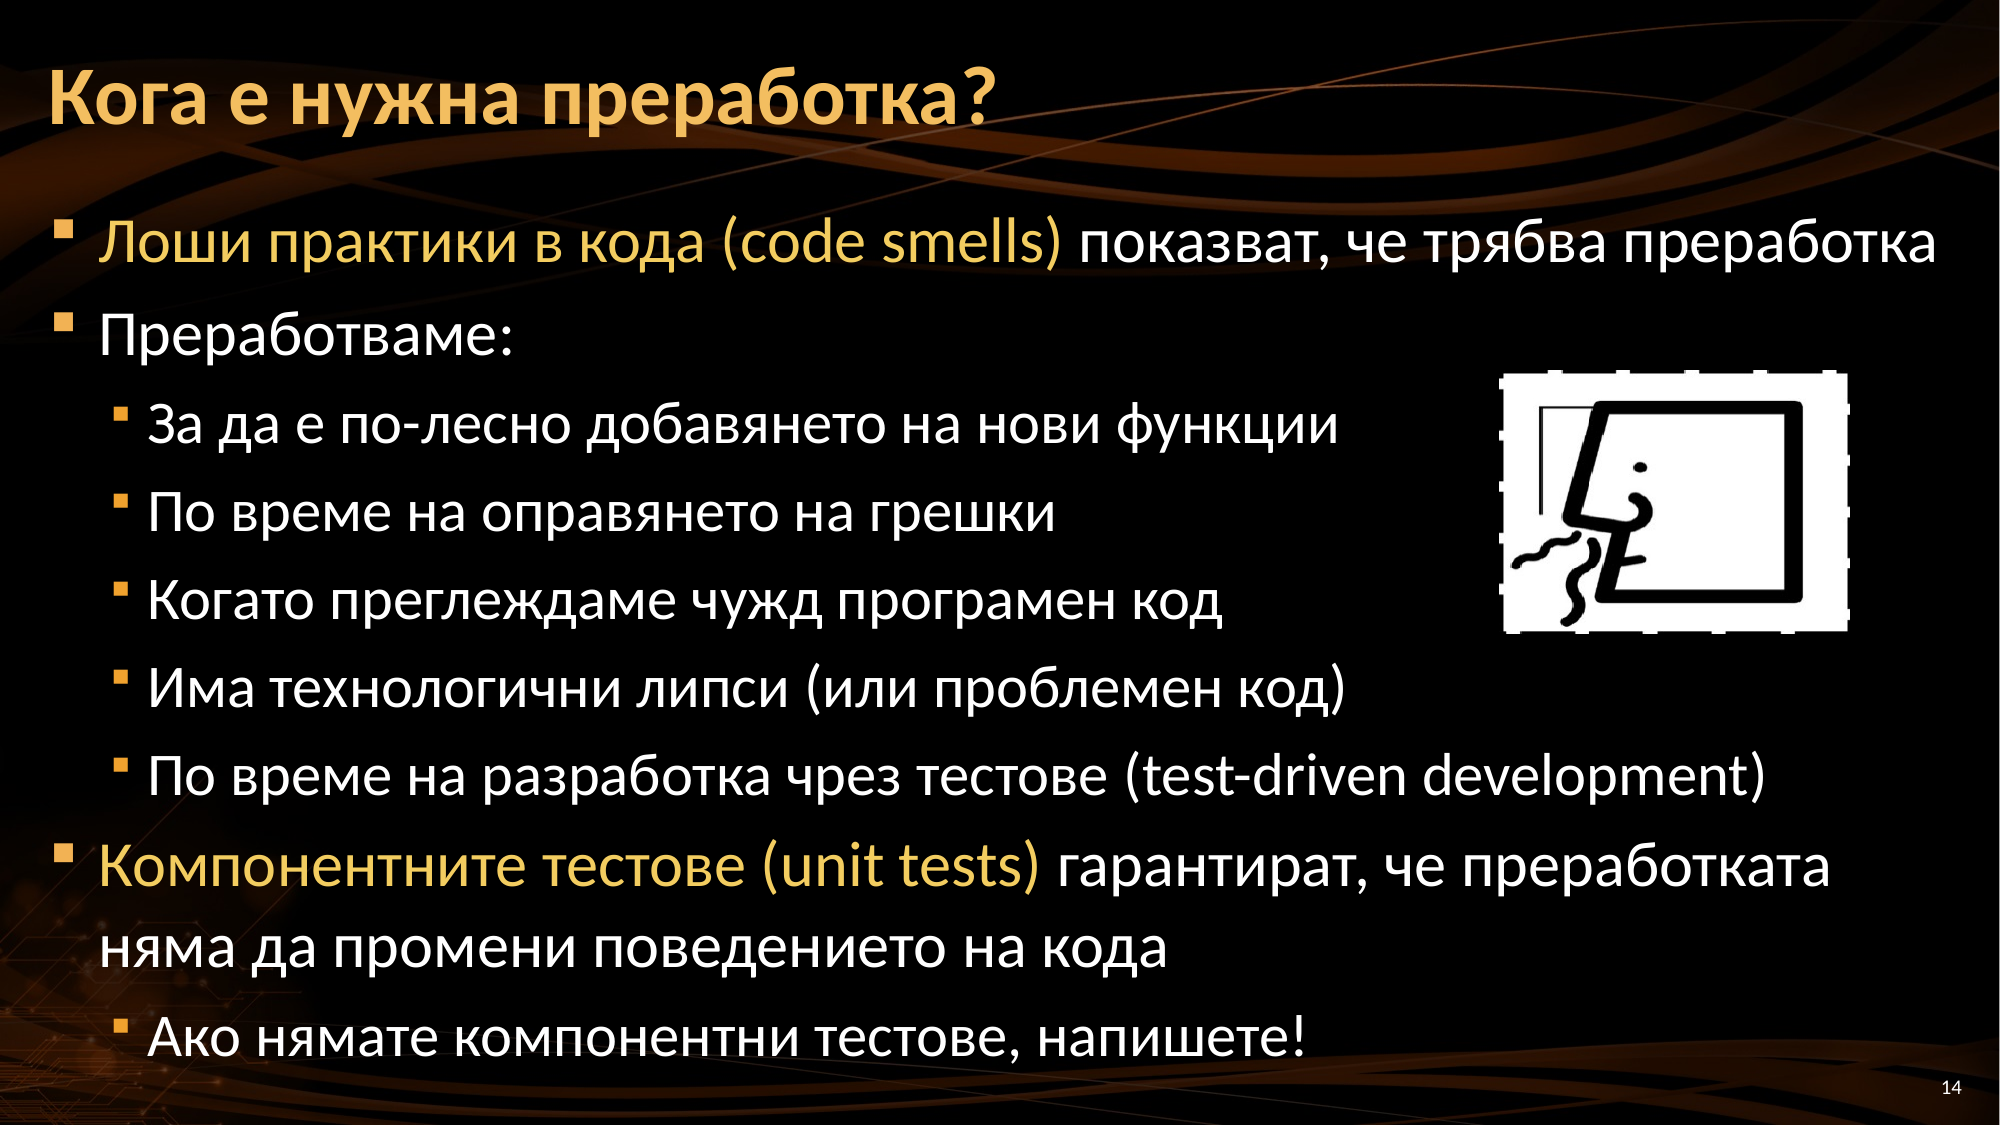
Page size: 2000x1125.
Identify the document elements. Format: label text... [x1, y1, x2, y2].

title Кога е нужна преработка? [30, 6, 1968, 189]
picture [0, 0, 2000, 1125]
list Лоши практики в кода (code smells) показват, че трябва преработка Преработваме: За да е по-лесно добавянето на нови функции По време на оправянето на грешки Когато преглеждаме чужд програмен код Има технологични липси (или проблемен код) По време на разработка чрез тестове (test-driven development) Компонентните тестове (unit tests) гарантират, че преработката няма да промени поведението на кода Ако нямате компонентни тестове, напишете! [31, 189, 1968, 1103]
slide_number 14 [1897, 1070, 1968, 1103]
